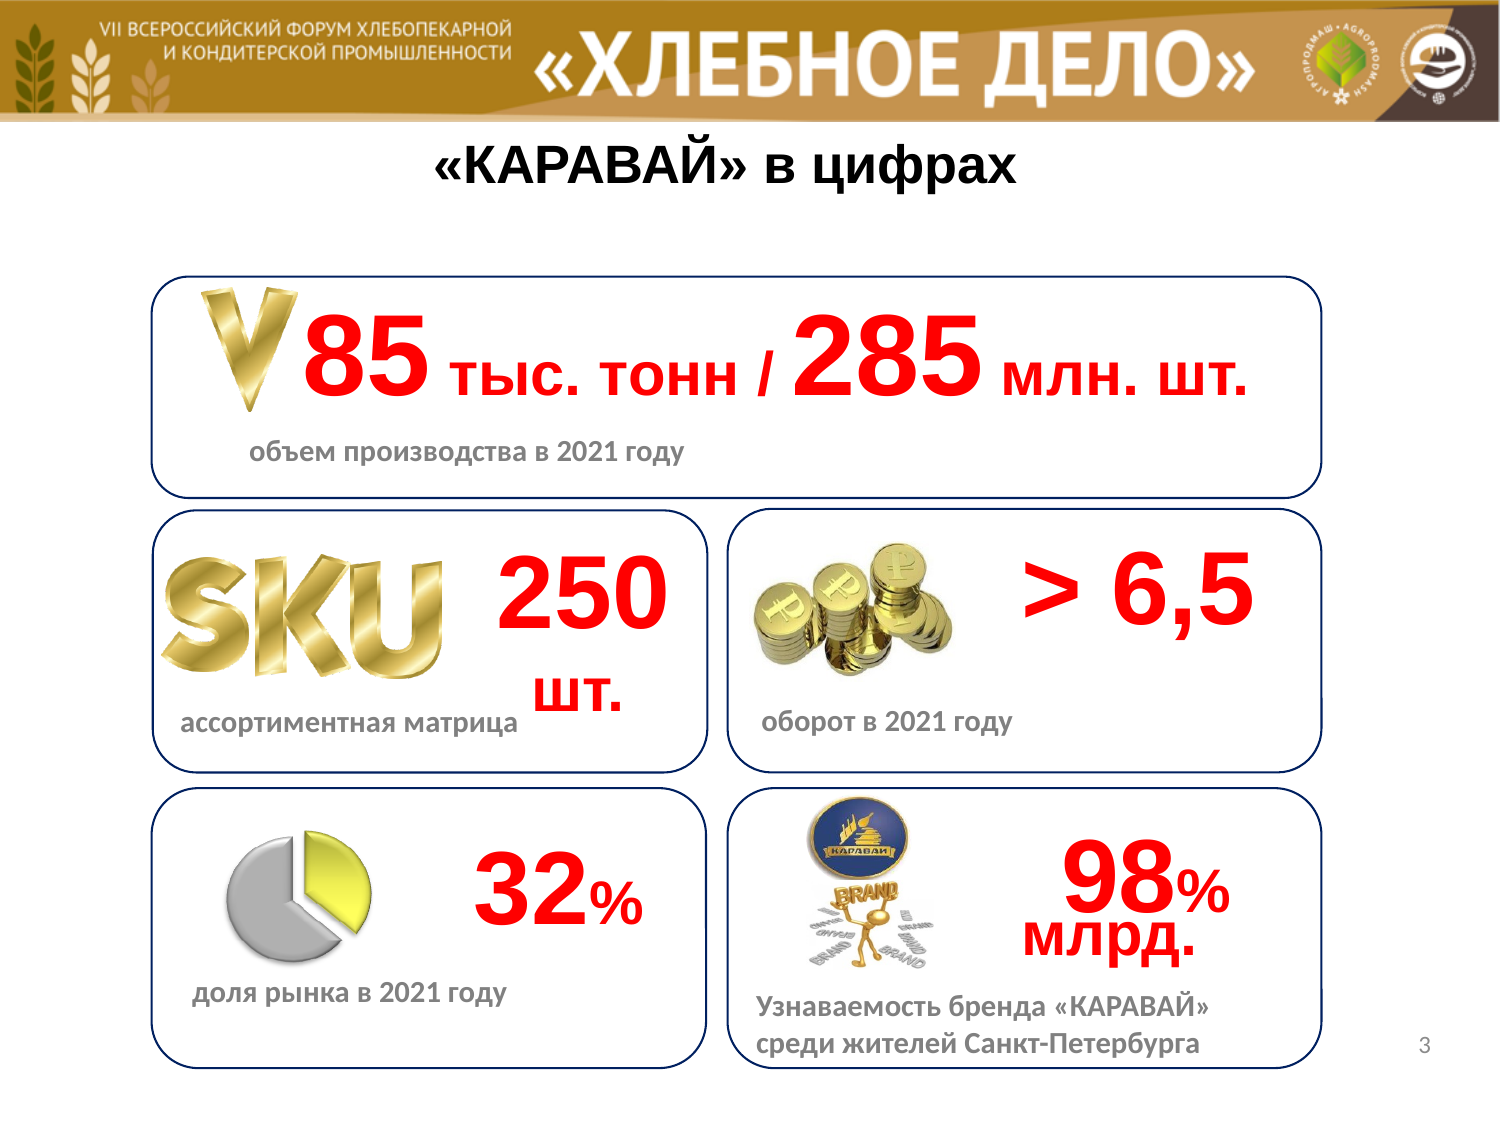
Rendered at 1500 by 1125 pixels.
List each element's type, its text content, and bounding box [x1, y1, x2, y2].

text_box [151, 788, 707, 1069]
title «КАРАВАЙ» в цифрах [151, 122, 1299, 253]
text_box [151, 272, 1322, 498]
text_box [152, 510, 708, 773]
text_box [727, 508, 1322, 773]
slide_number 3 [1096, 1016, 1446, 1072]
picture [0, 0, 1500, 122]
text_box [727, 788, 1322, 1069]
